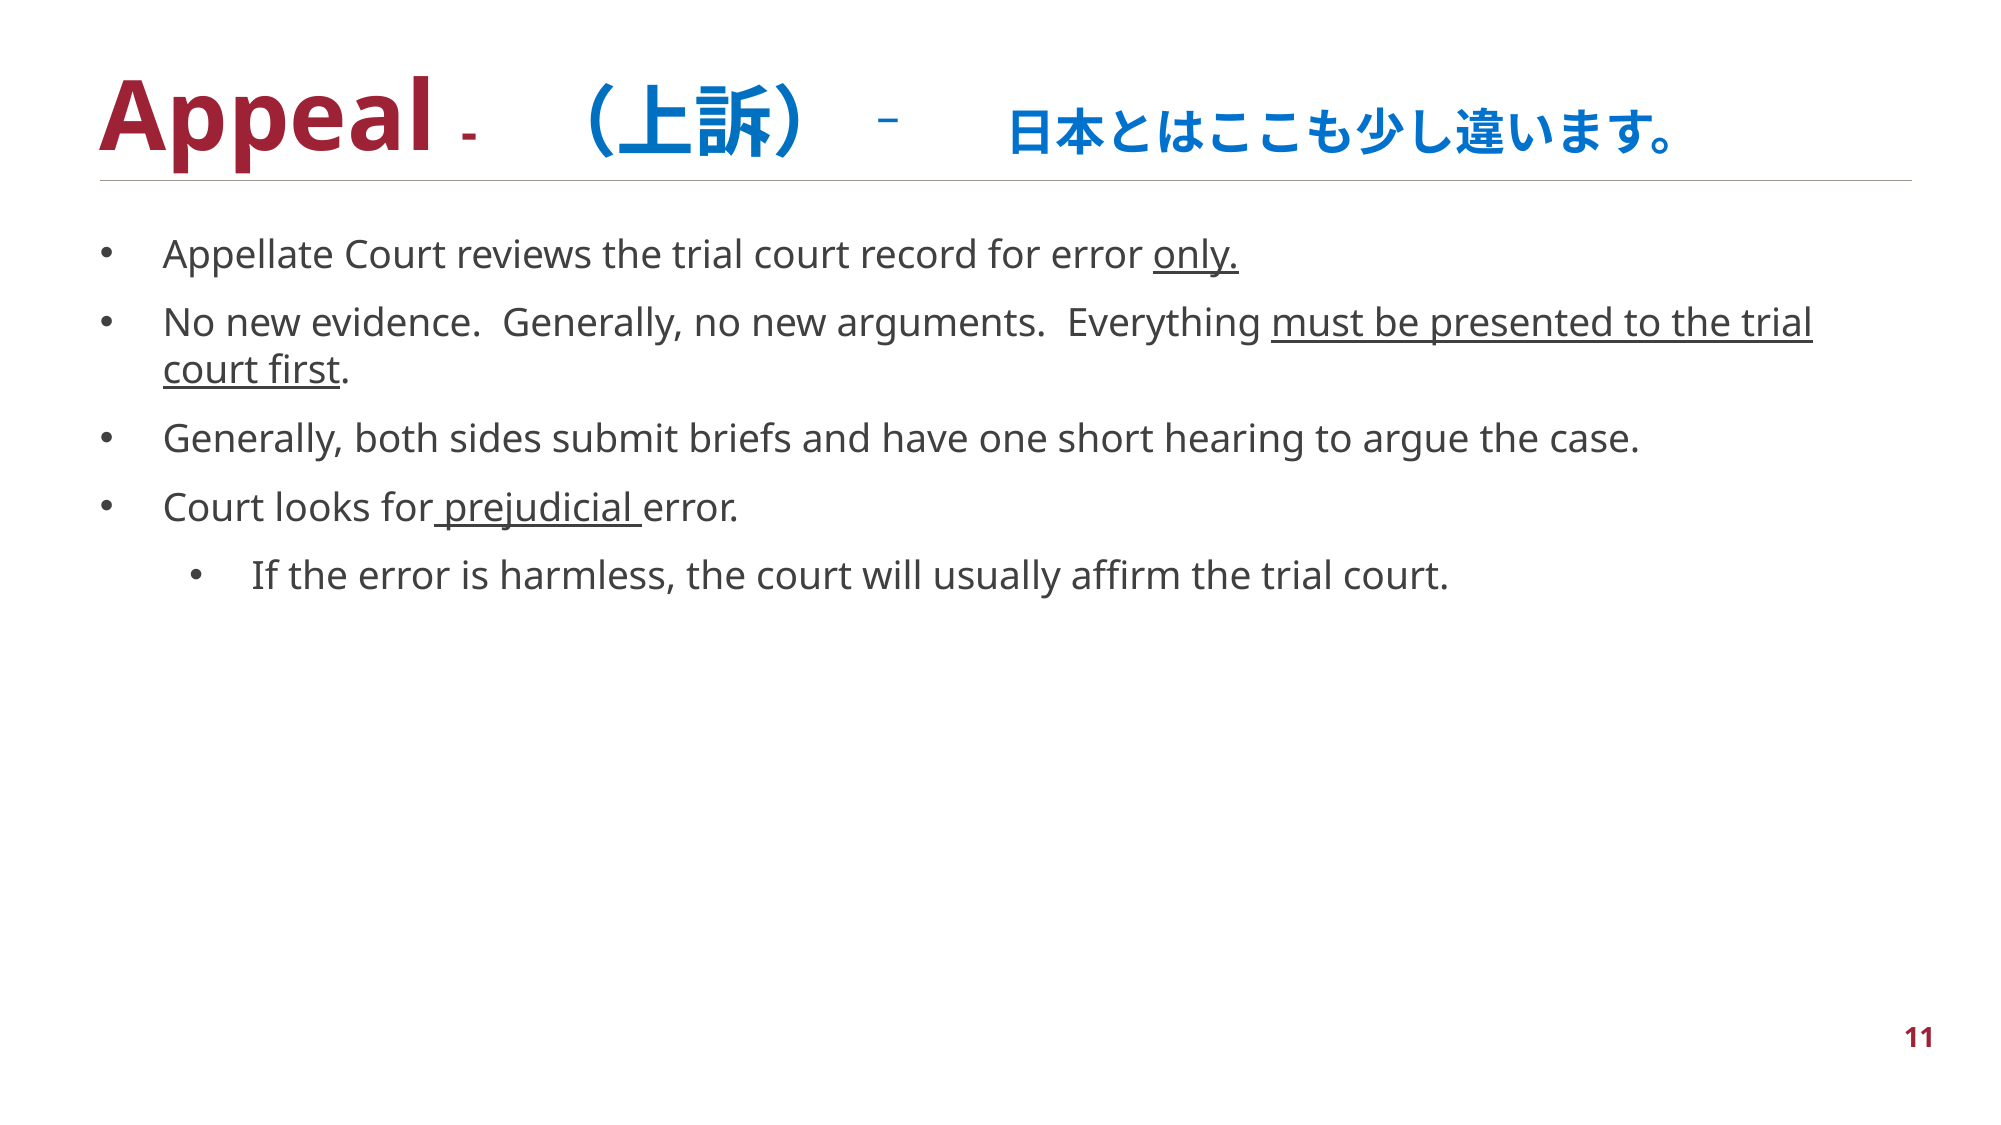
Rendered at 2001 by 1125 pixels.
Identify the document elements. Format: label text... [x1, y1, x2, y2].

text_box Appeal - （上訴）‐ 日本とはここも少し違います。 [99, 62, 1932, 160]
text_box 11 [1333, 1012, 1950, 1066]
text_box Appellate Court reviews the trial court record for error only. No new evidence. Generally, no new arguments. Everything must be presented to the trial court first. Generally, both sides submit briefs and have one short hearing to argue the case. Court looks for prejudicial error. If the error is harmless, the court will usually affirm the trial court. [99, 229, 1912, 913]
